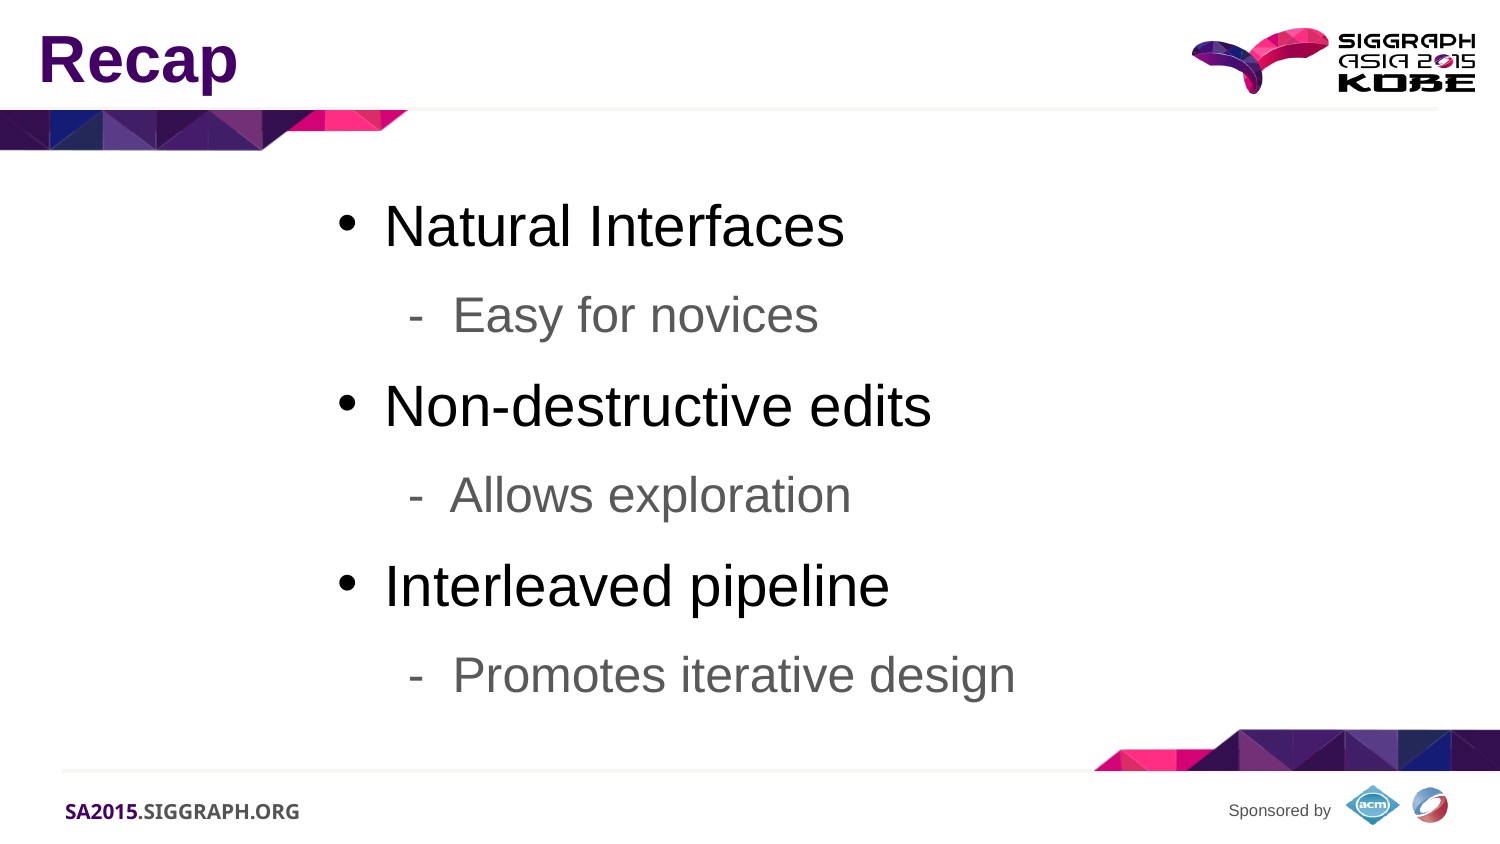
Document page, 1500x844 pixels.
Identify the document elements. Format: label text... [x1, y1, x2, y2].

title Recap [23, 1, 1144, 110]
picture [1094, 729, 1500, 841]
picture [0, 110, 408, 151]
picture [1192, 28, 1475, 94]
text_box Natural Interfaces - Easy for novices Non-destructive edits - Allows exploration Interleaved pipeline - Promotes iterative design [323, 180, 1179, 711]
